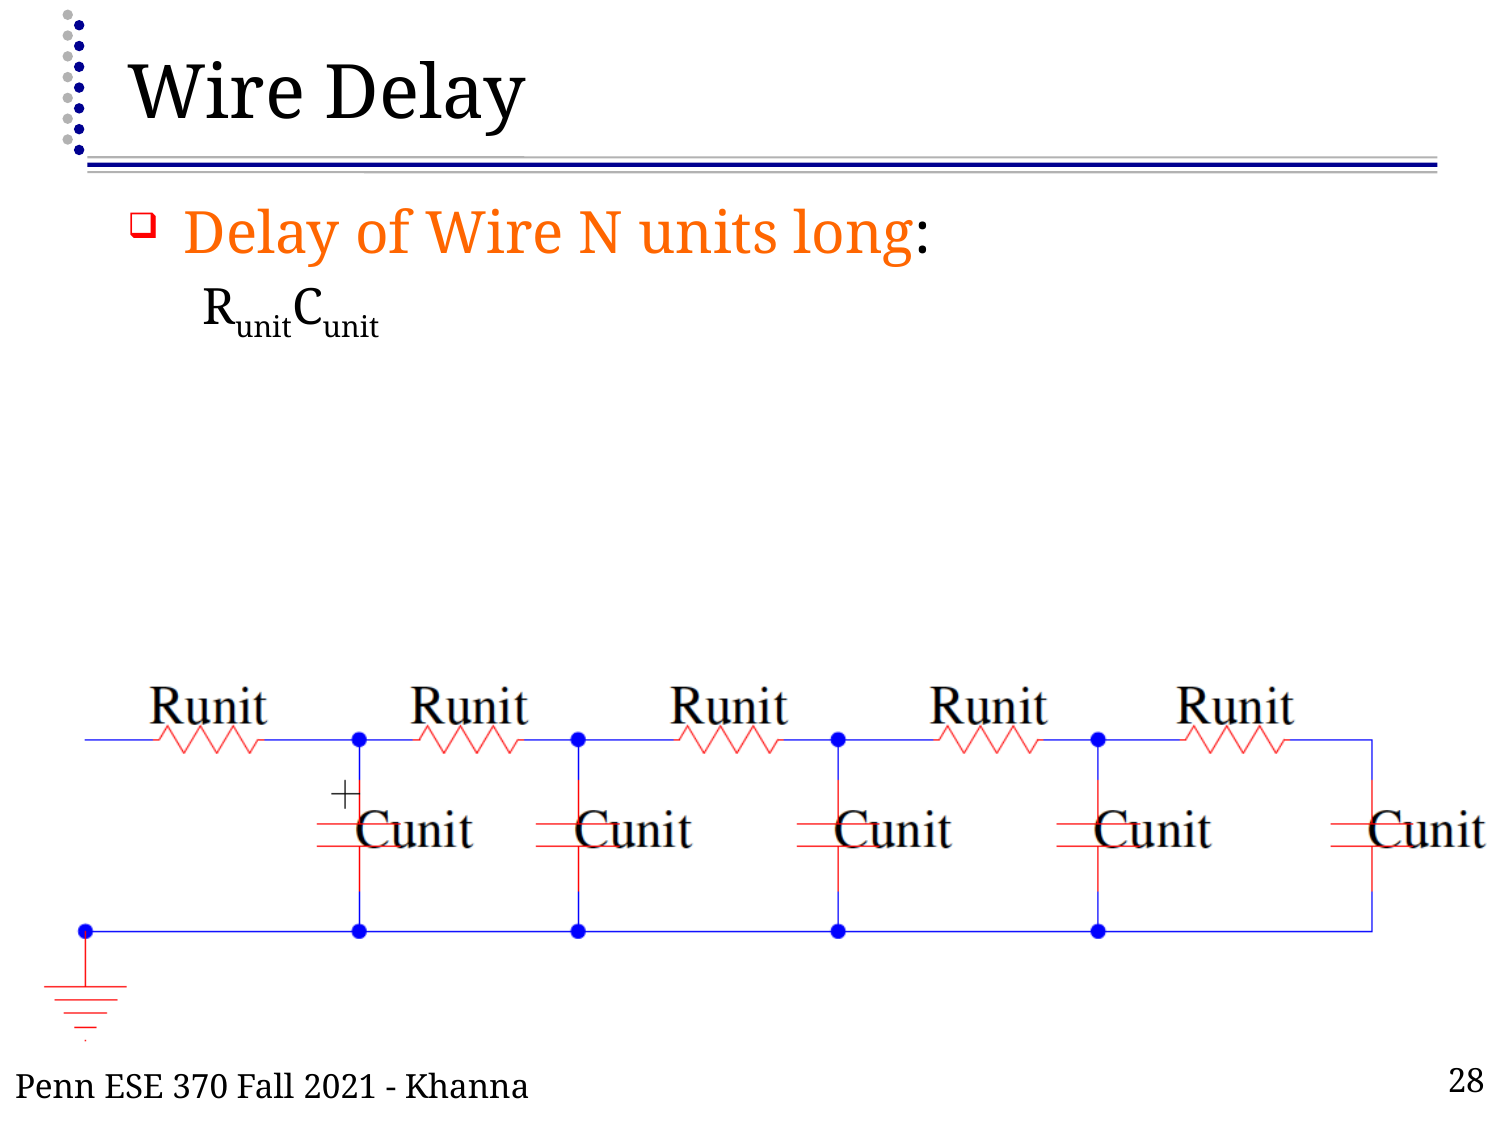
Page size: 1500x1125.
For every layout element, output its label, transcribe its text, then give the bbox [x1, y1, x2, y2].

title Wire Delay [112, 16, 1391, 142]
picture [39, 637, 1500, 1045]
footer Penn ESE 370 Fall 2021 - Khanna [0, 1037, 813, 1113]
list Delay of Wire N units long: RunitCunit [112, 187, 1388, 635]
slide_number 28 [1187, 1053, 1500, 1113]
